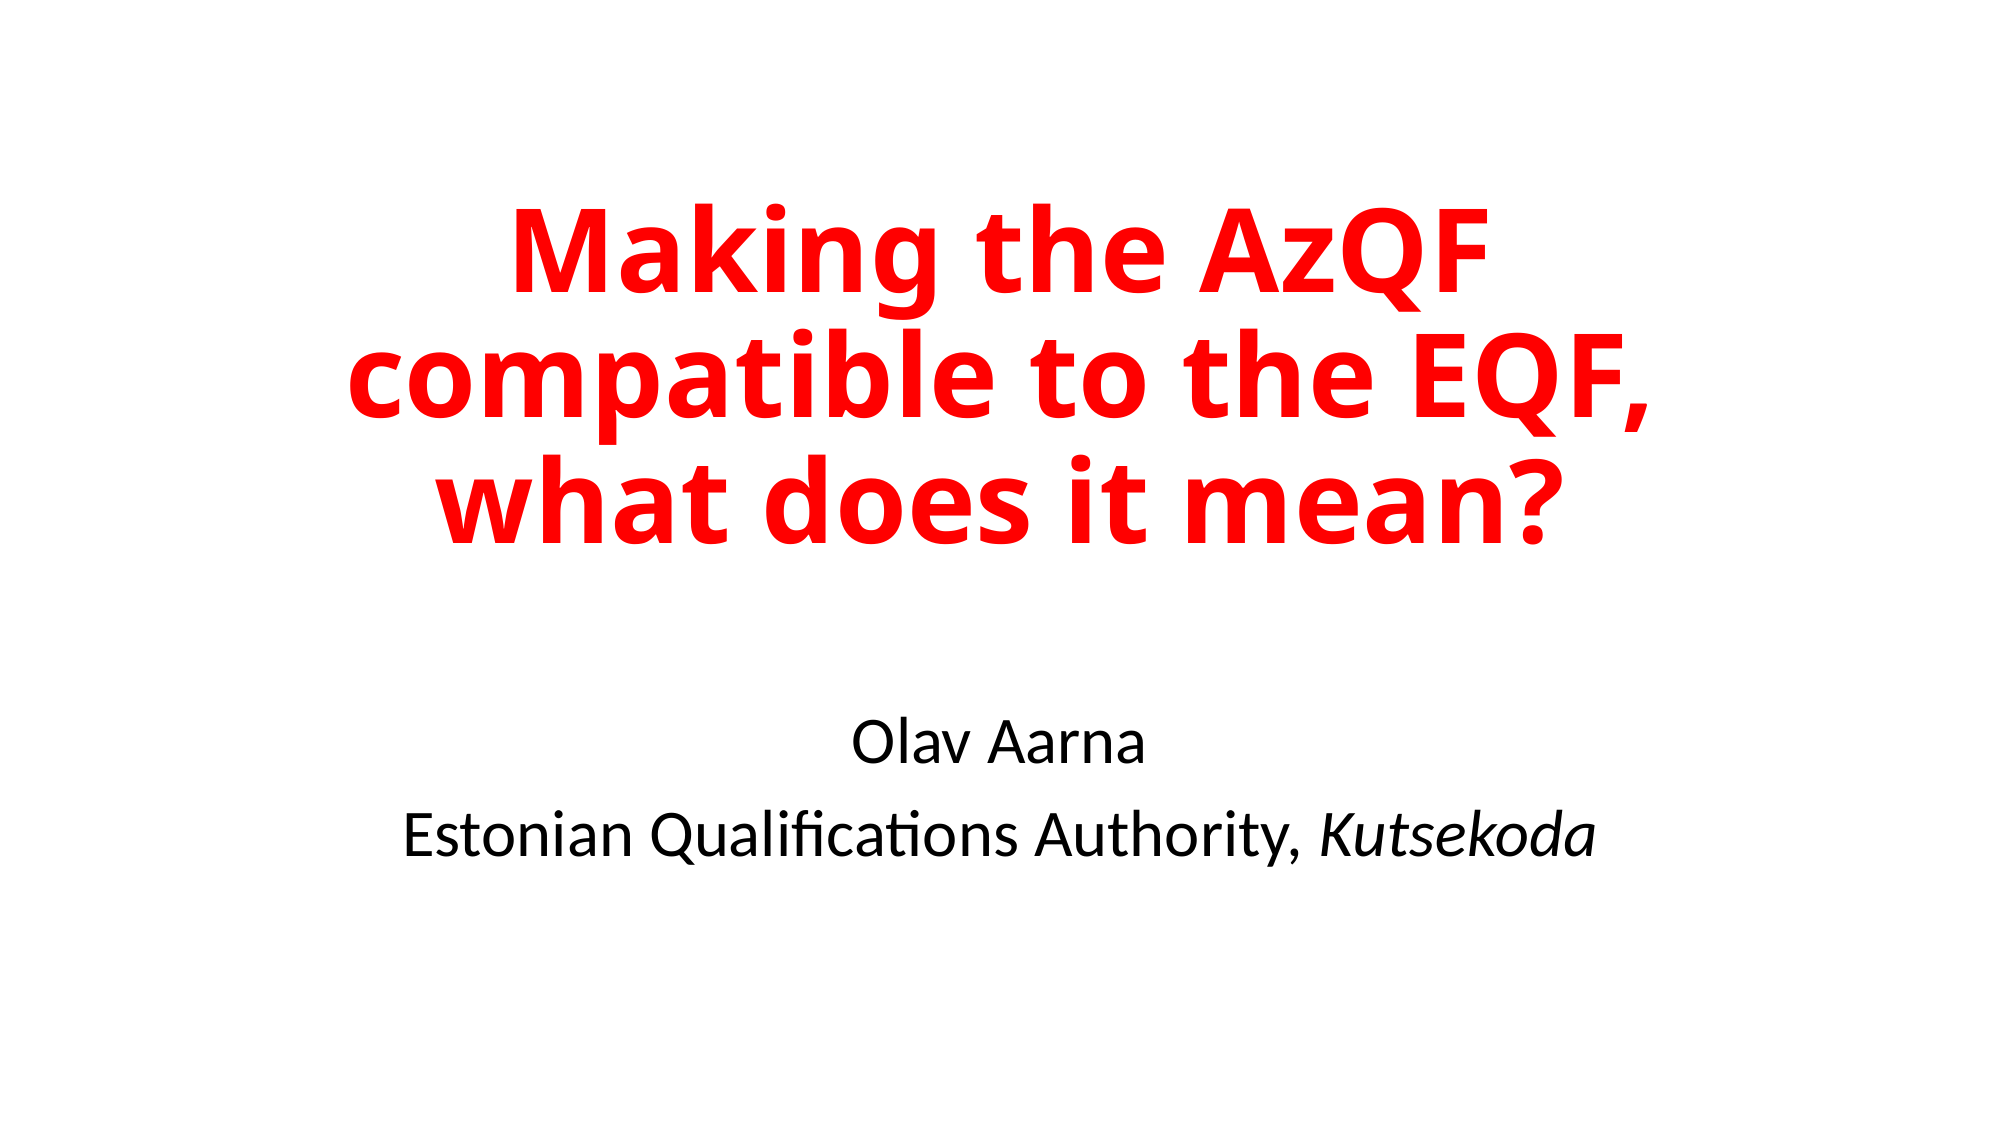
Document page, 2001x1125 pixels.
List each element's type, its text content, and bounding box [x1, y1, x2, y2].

subtitle Olav Aarna Estonian Qualifications Authority, Kutsekoda [249, 698, 1750, 863]
title Making the AzQF compatible to the EQF, what does it mean? [249, 184, 1750, 576]
